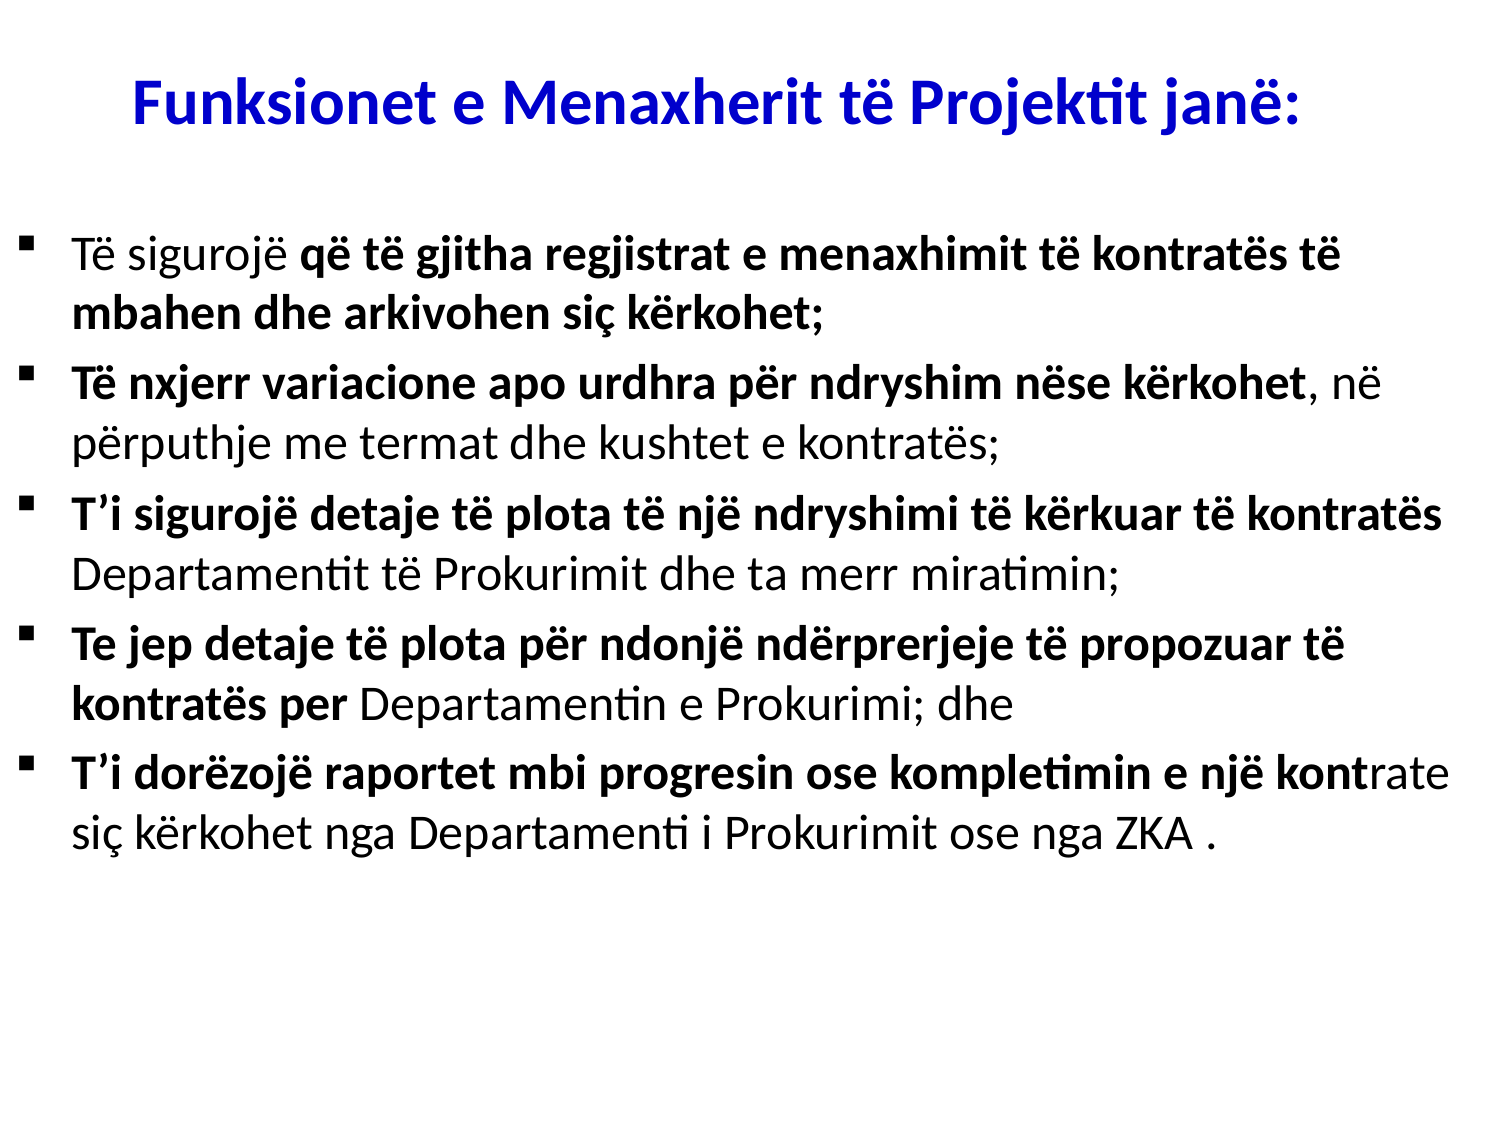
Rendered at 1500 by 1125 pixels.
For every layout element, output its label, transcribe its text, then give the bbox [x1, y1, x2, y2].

list Të sigurojë që të gjitha regjistrat e menaxhimit të kontratës të mbahen dhe arkivohen siç kërkohet; Të nxjerr variacione apo urdhra për ndryshim nëse kërkohet, në përputhje me termat dhe kushtet e kontratës; T’i sigurojë detaje të plota të një ndryshimi të kërkuar të kontratës Departamentit të Prokurimit dhe ta merr miratimin; Te jep detaje të plota për ndonjë ndërprerjeje të propozuar të kontratës per Departamentin e Prokurimi; dhe T’i dorëzojë raportet mbi progresin ose kompletimin e një kontrate siç kërkohet nga Departamenti i Prokurimit ose nga ZKA . [0, 212, 1483, 1100]
title Funksionet e Menaxherit të Projektit janë: [0, 50, 1450, 188]
